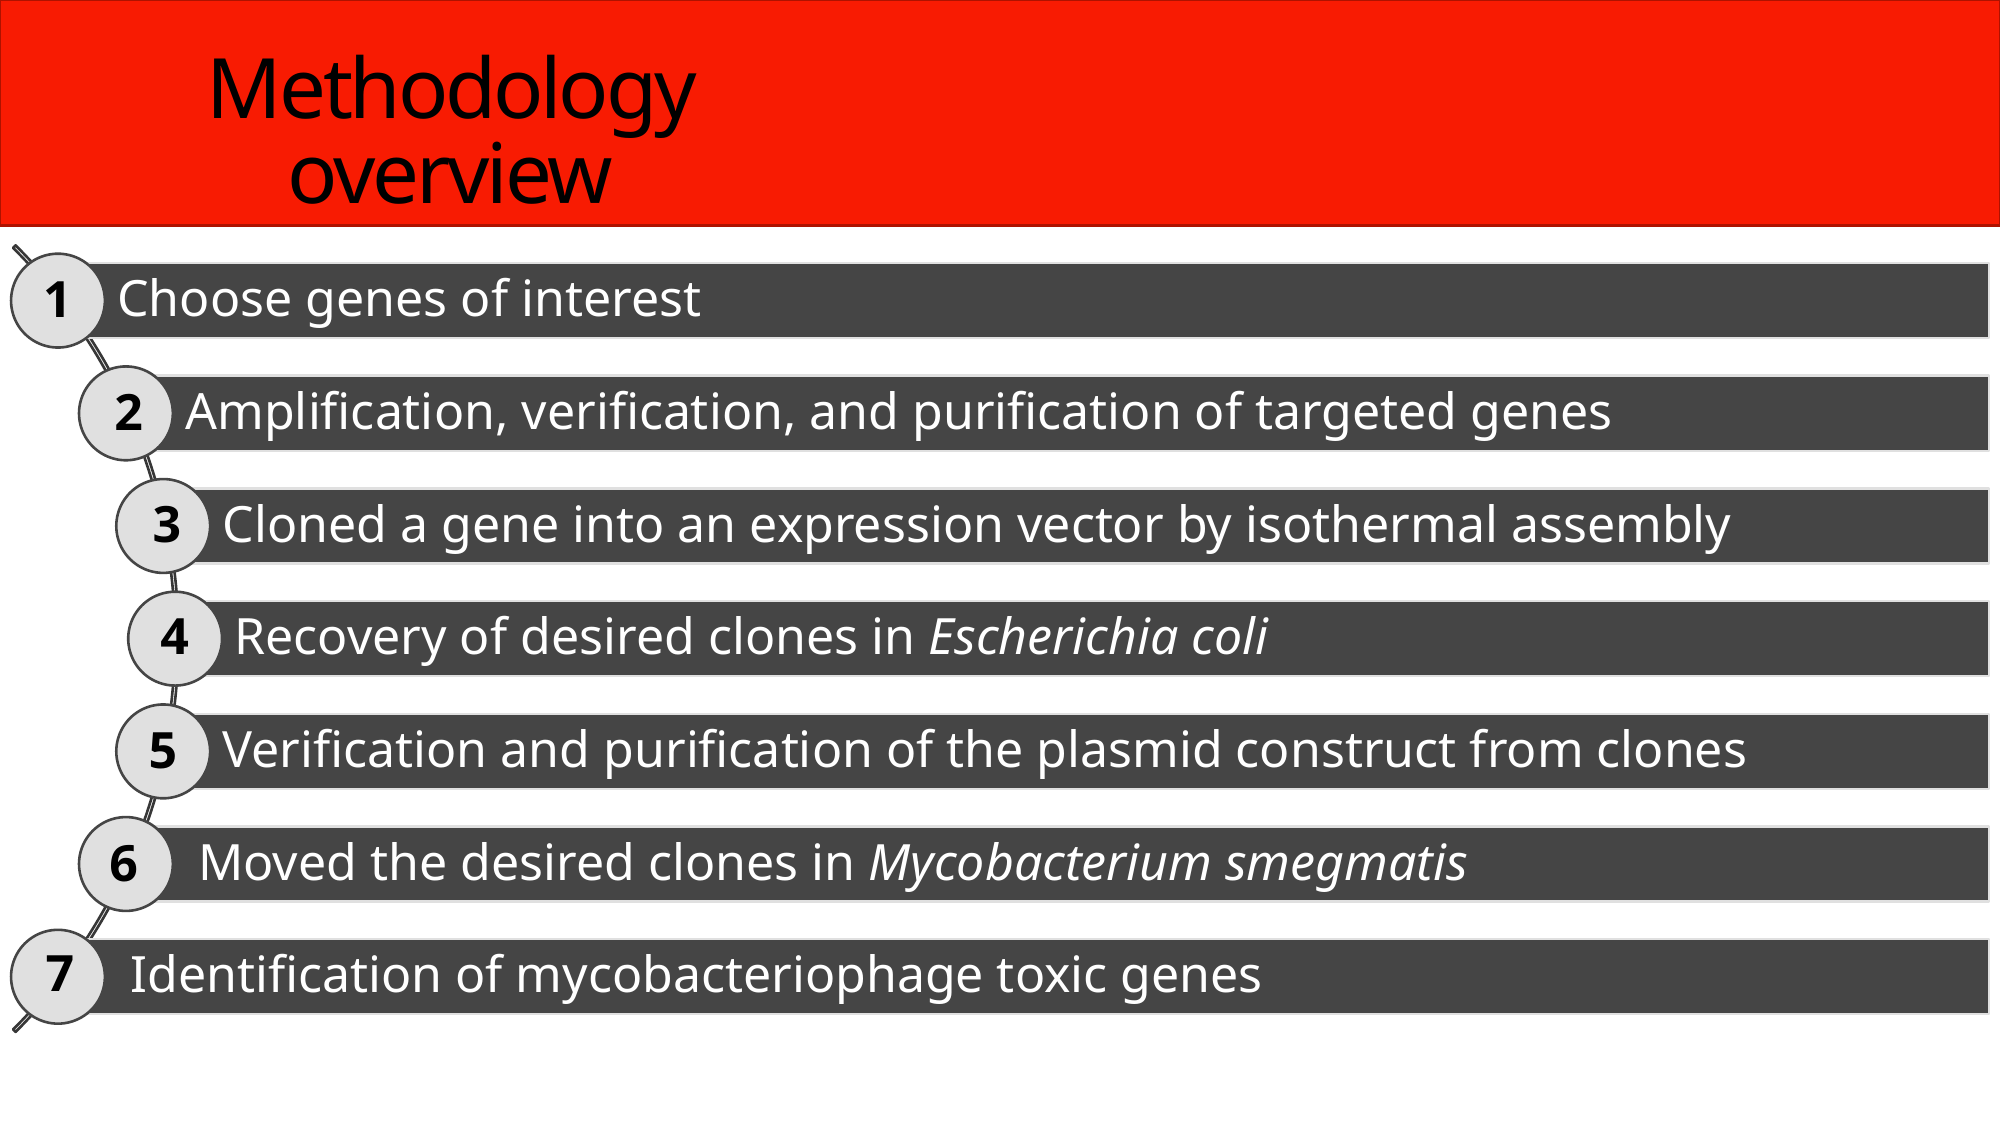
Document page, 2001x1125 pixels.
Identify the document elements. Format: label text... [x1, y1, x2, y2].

text_box [901, 0, 2000, 225]
title Methodology overview [0, 0, 901, 225]
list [0, 225, 2000, 1052]
